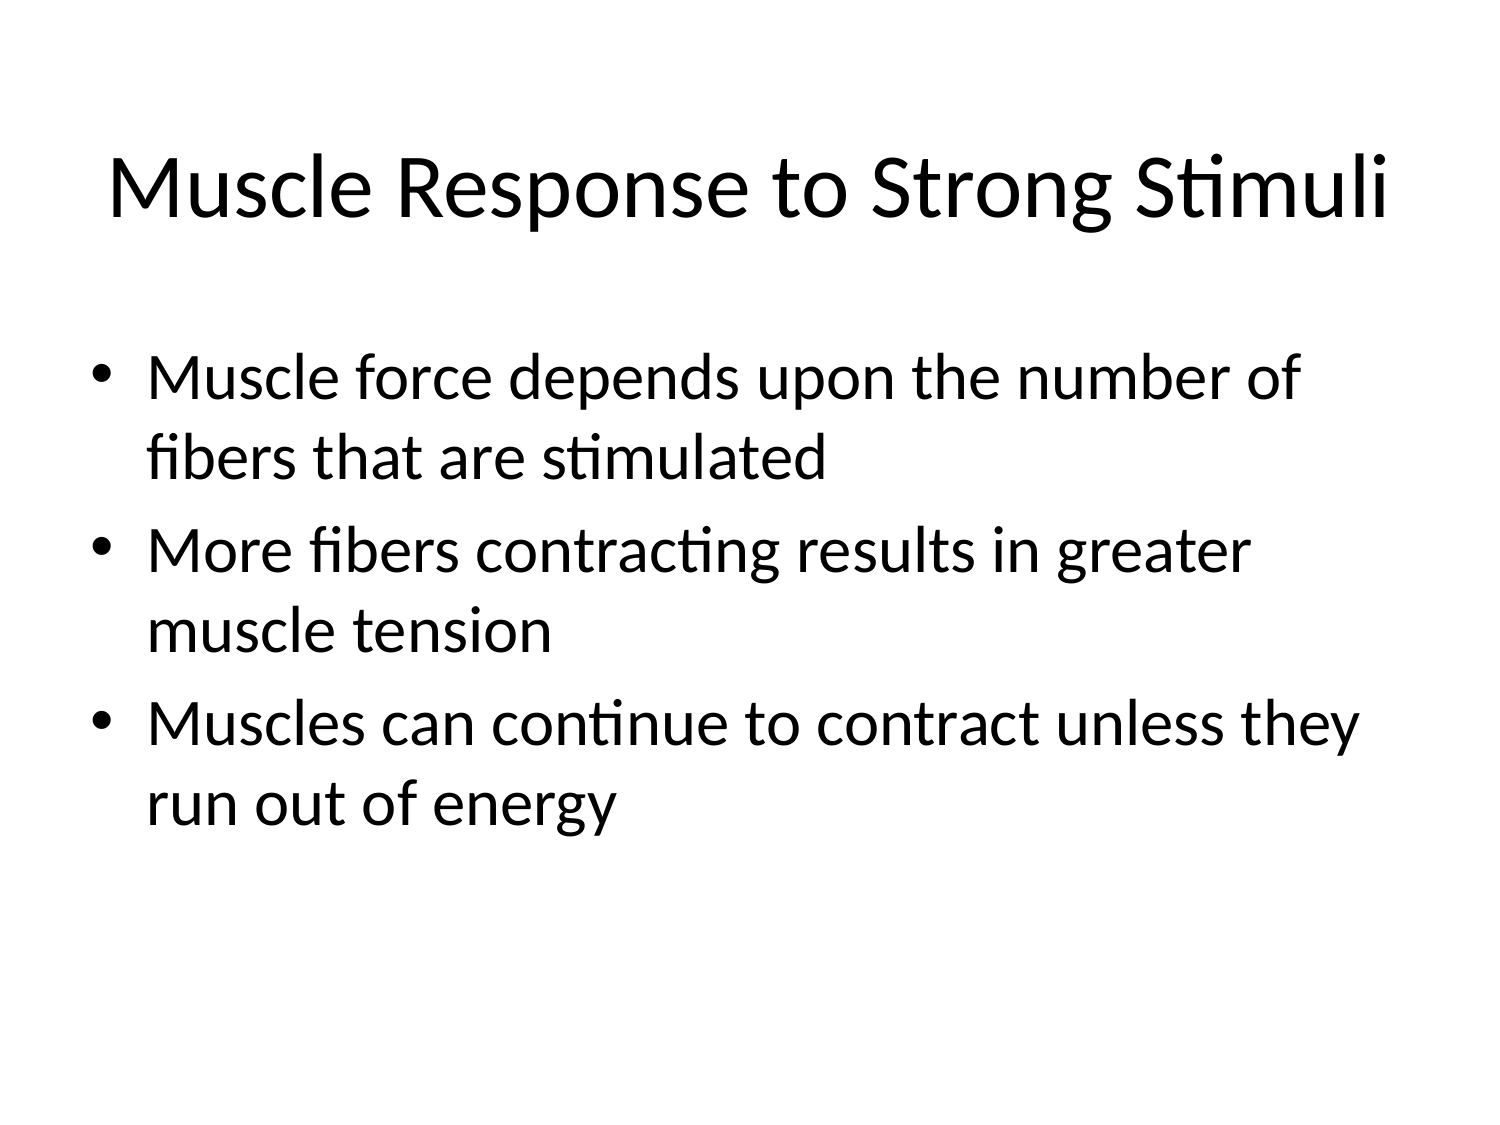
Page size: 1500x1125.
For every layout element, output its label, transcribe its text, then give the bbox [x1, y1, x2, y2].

list Muscle force depends upon the number of fibers that are stimulated More fibers contracting results in greater muscle tension Muscles can continue to contract unless they run out of energy [75, 324, 1425, 1068]
title Muscle Response to Strong Stimuli [75, 87, 1425, 275]
